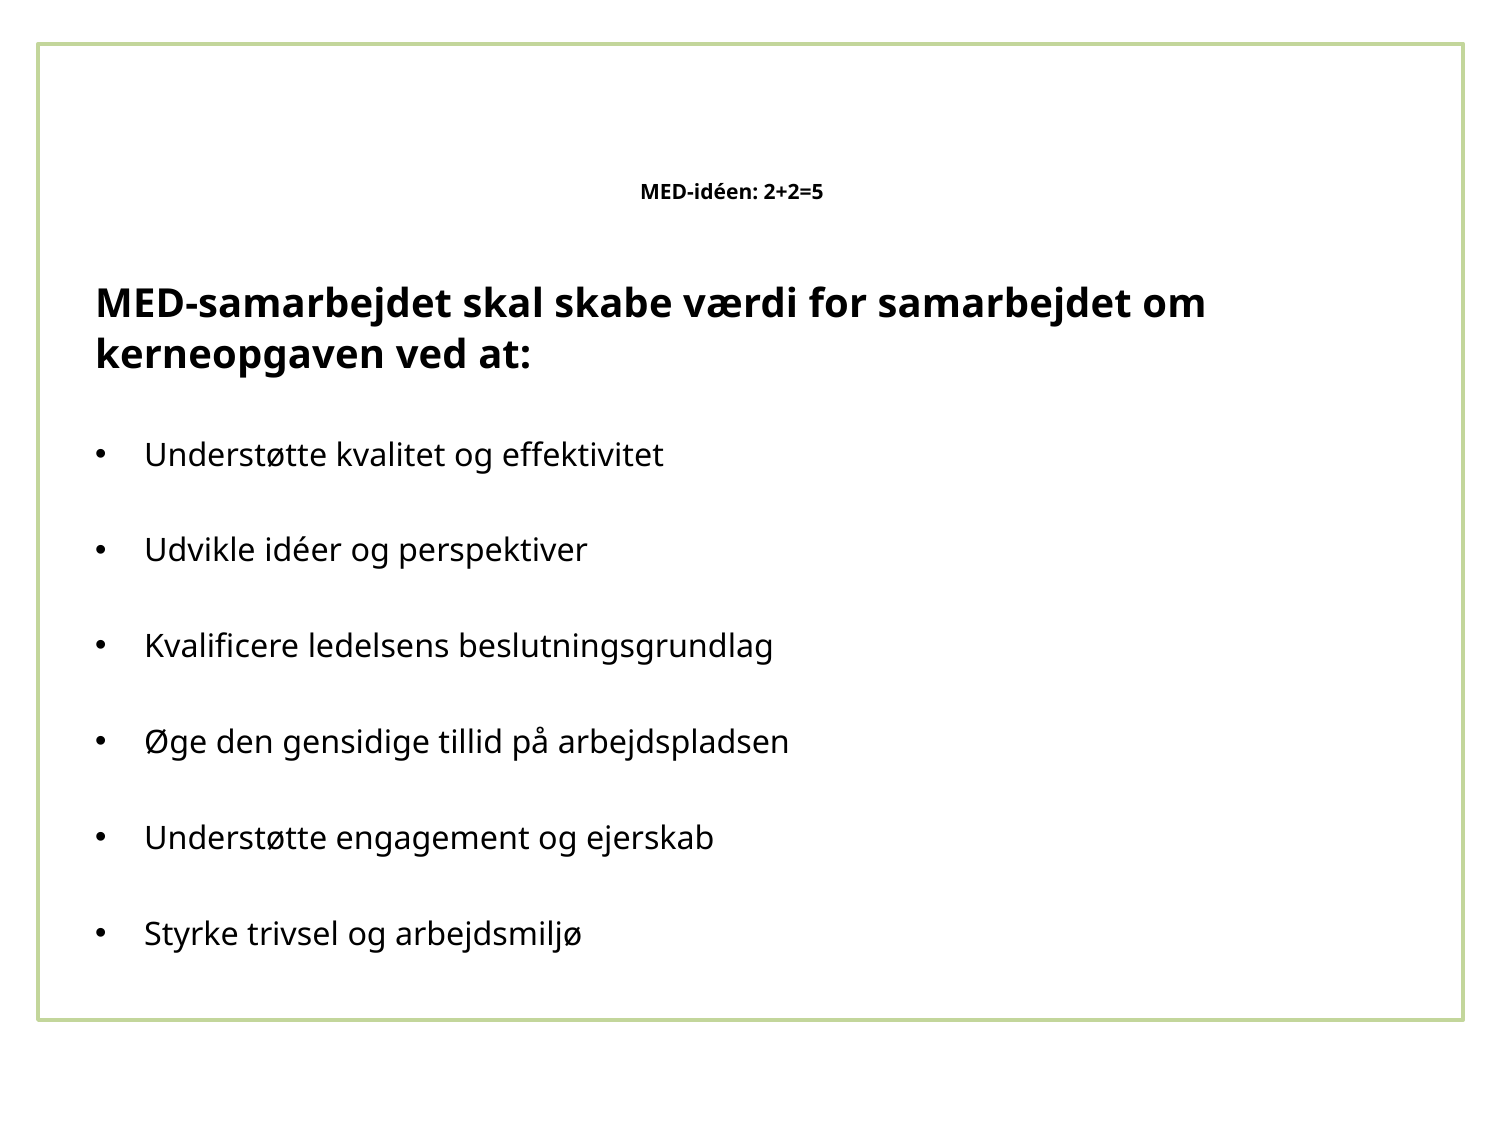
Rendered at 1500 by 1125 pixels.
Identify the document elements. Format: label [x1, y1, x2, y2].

text_box [36, 42, 1465, 1022]
